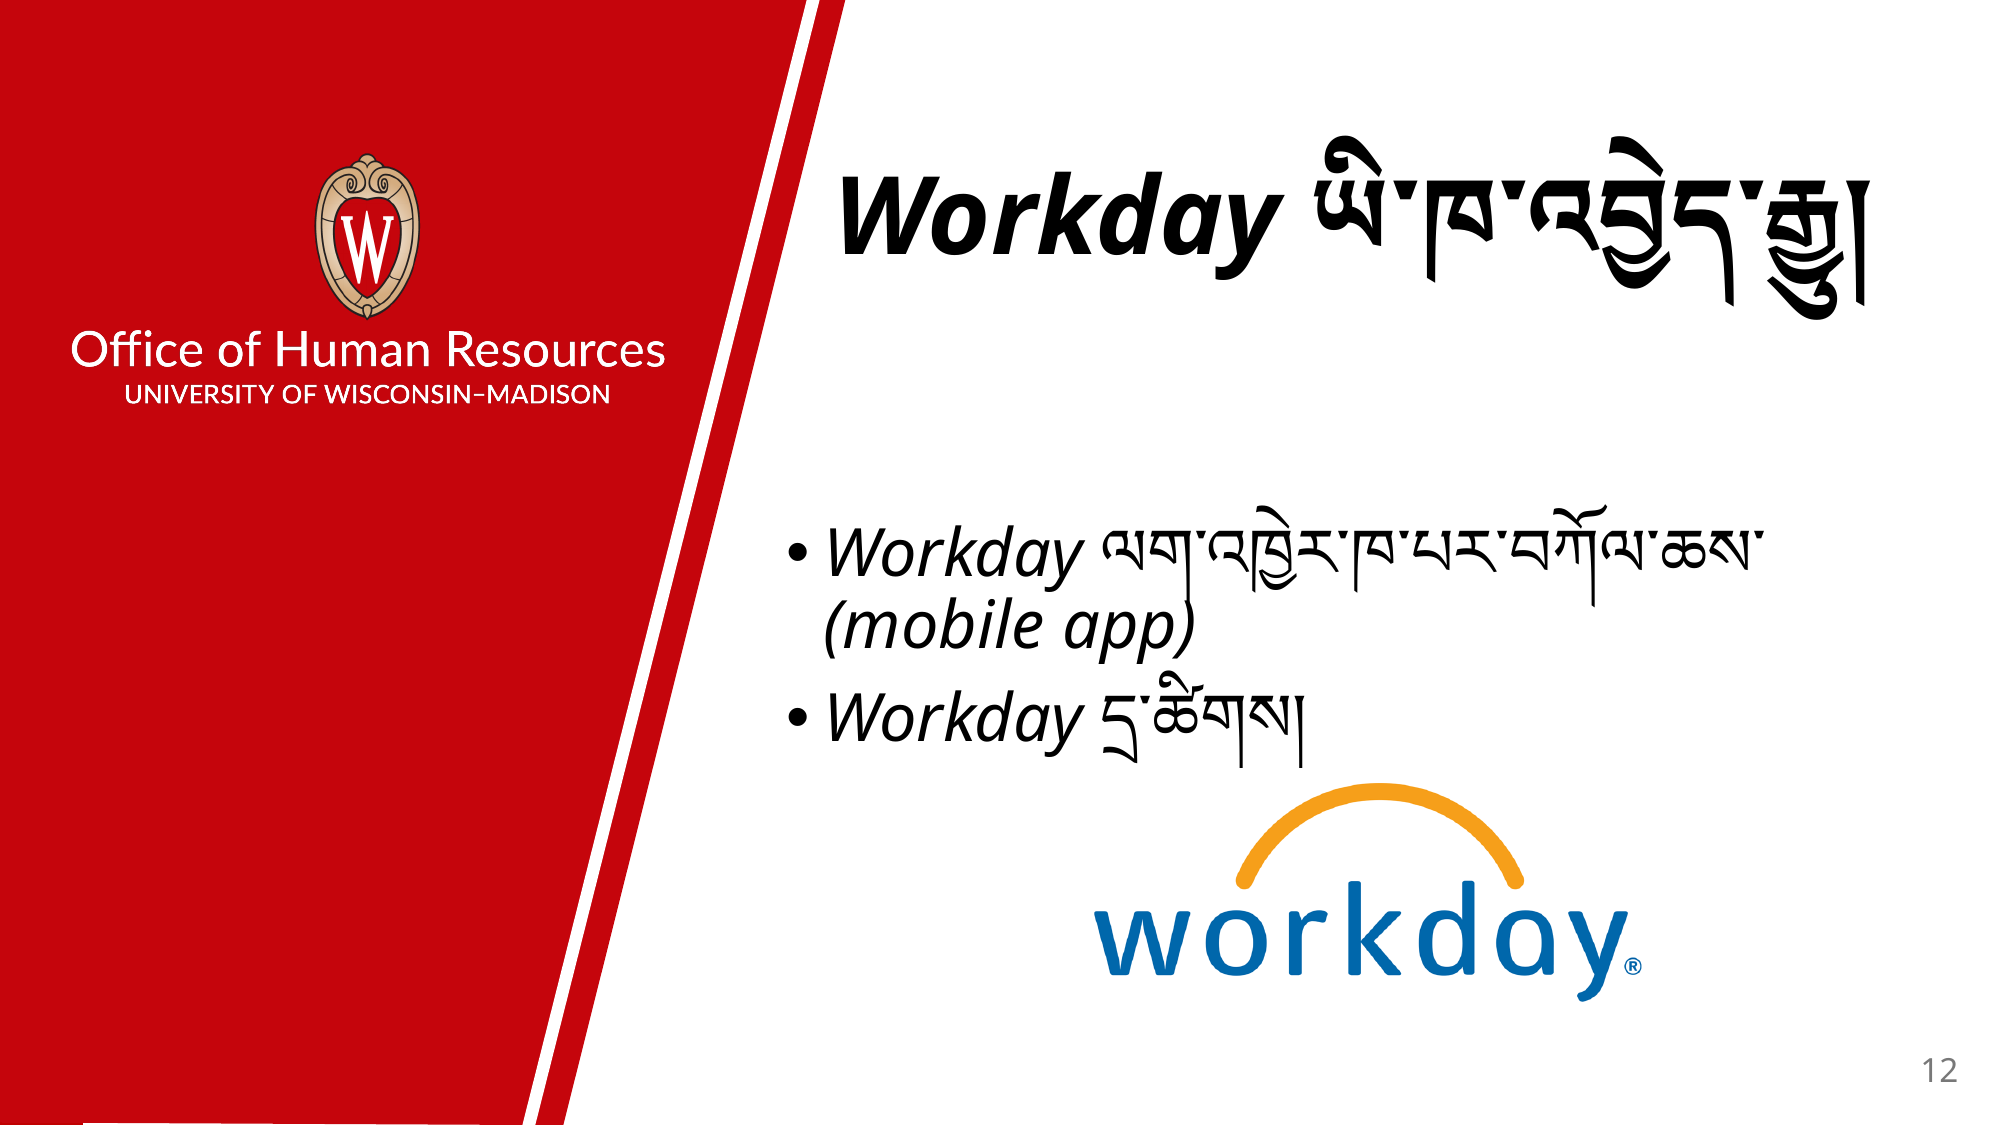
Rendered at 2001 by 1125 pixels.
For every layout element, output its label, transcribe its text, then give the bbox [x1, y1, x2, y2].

list Workday ལག་འཁྱེར་ཁ་པར་བཀོལ་ཆས་(mobile app) Workday དྲ་ཚིགས། [770, 511, 2000, 775]
title Workday ཡི་ཁ་འབྱེད་རྒྱུ། [818, 23, 2000, 286]
slide_number 12 [1523, 1041, 1974, 1102]
picture [58, 153, 678, 404]
picture [1078, 767, 1657, 1017]
